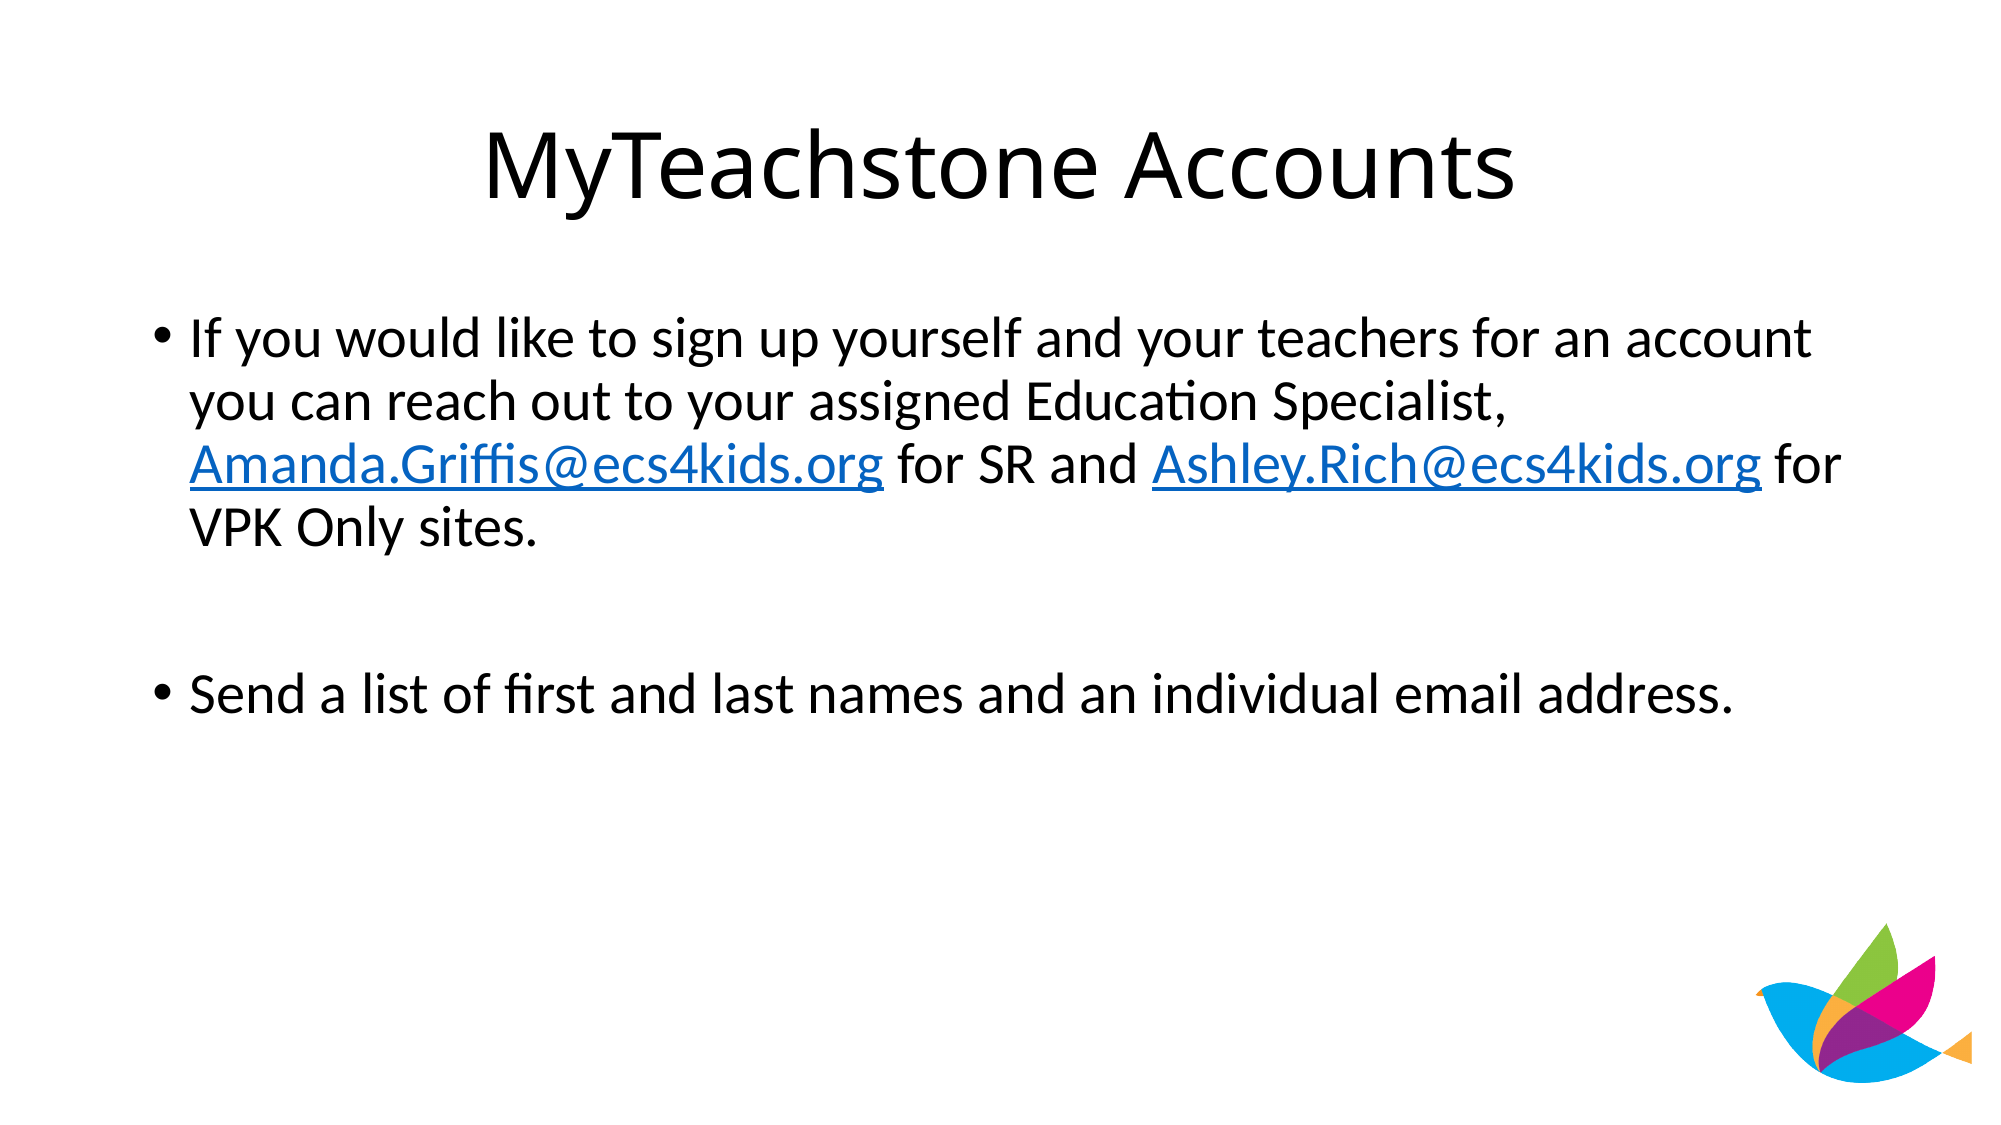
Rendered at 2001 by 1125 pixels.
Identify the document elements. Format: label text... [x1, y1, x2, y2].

picture [1755, 922, 1972, 1083]
title MyTeachstone Accounts [137, 59, 1863, 278]
list If you would like to sign up yourself and your teachers for an account you can reach out to your assigned Education Specialist, Amanda.Griffis@ecs4kids.org for SR and Ashley.Rich@ecs4kids.org for VPK Only sites. Send a list of first and last names and an individual email address. [137, 299, 1863, 1014]
